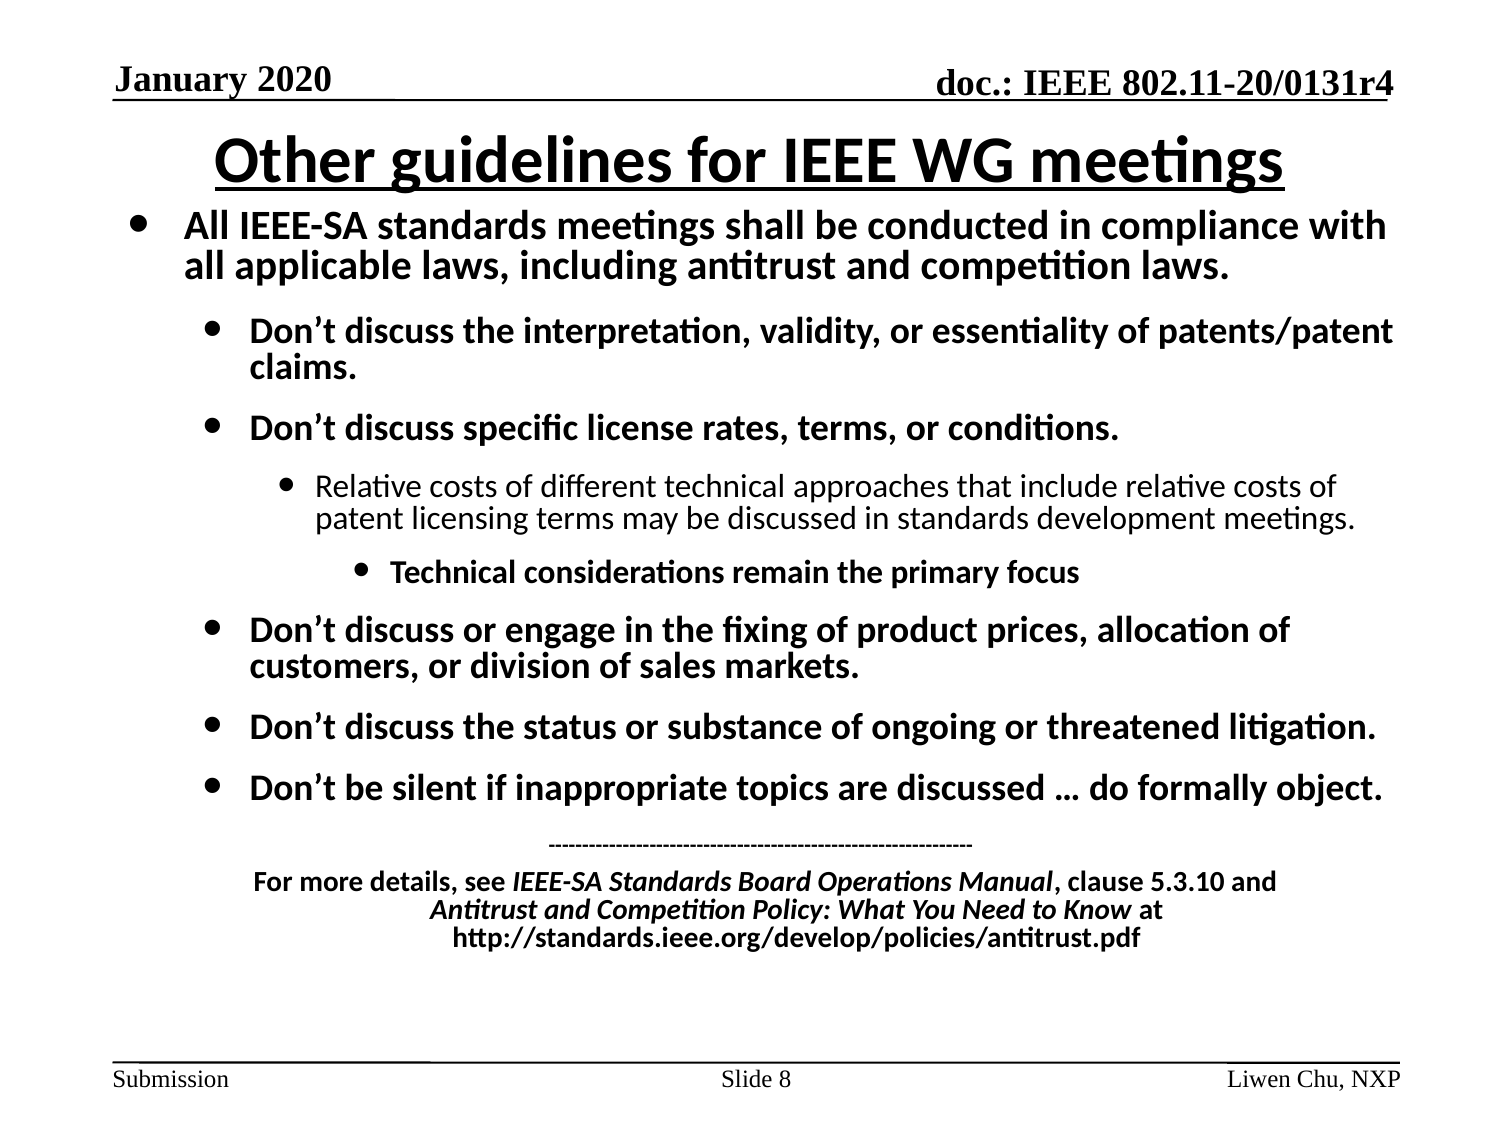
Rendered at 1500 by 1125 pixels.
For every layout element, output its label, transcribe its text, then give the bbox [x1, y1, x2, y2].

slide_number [114, 54, 423, 100]
title Other guidelines for IEEE WG meetings [112, 112, 1388, 199]
list All IEEE-SA standards meetings shall be conducted in compliance with all applicable laws, including antitrust and competition laws. Don’t discuss the interpretation, validity, or essentiality of patents/patent claims. Don’t discuss specific license rates, terms, or conditions. Relative costs of different technical approaches that include relative costs of patent licensing terms may be discussed in standards development meetings. Technical considerations remain the primary focus Don’t discuss or engage in the fixing of product prices, allocation of customers, or division of sales markets. Don’t discuss the status or substance of ongoing or threatened litigation. Don’t be silent if inappropriate topics are discussed … do formally object. --------------------------------------------------------------- For more details, see IEEE-SA Standards Board Operations Manual, clause 5.3.10 and Antitrust and Competition Policy: What You Need to Know at http://standards.ieee.org/develop/policies/antitrust.pdf [112, 199, 1426, 875]
slide_number Slide 8 [712, 1061, 800, 1123]
footer Liwen Chu, NXP [878, 1061, 1402, 1093]
